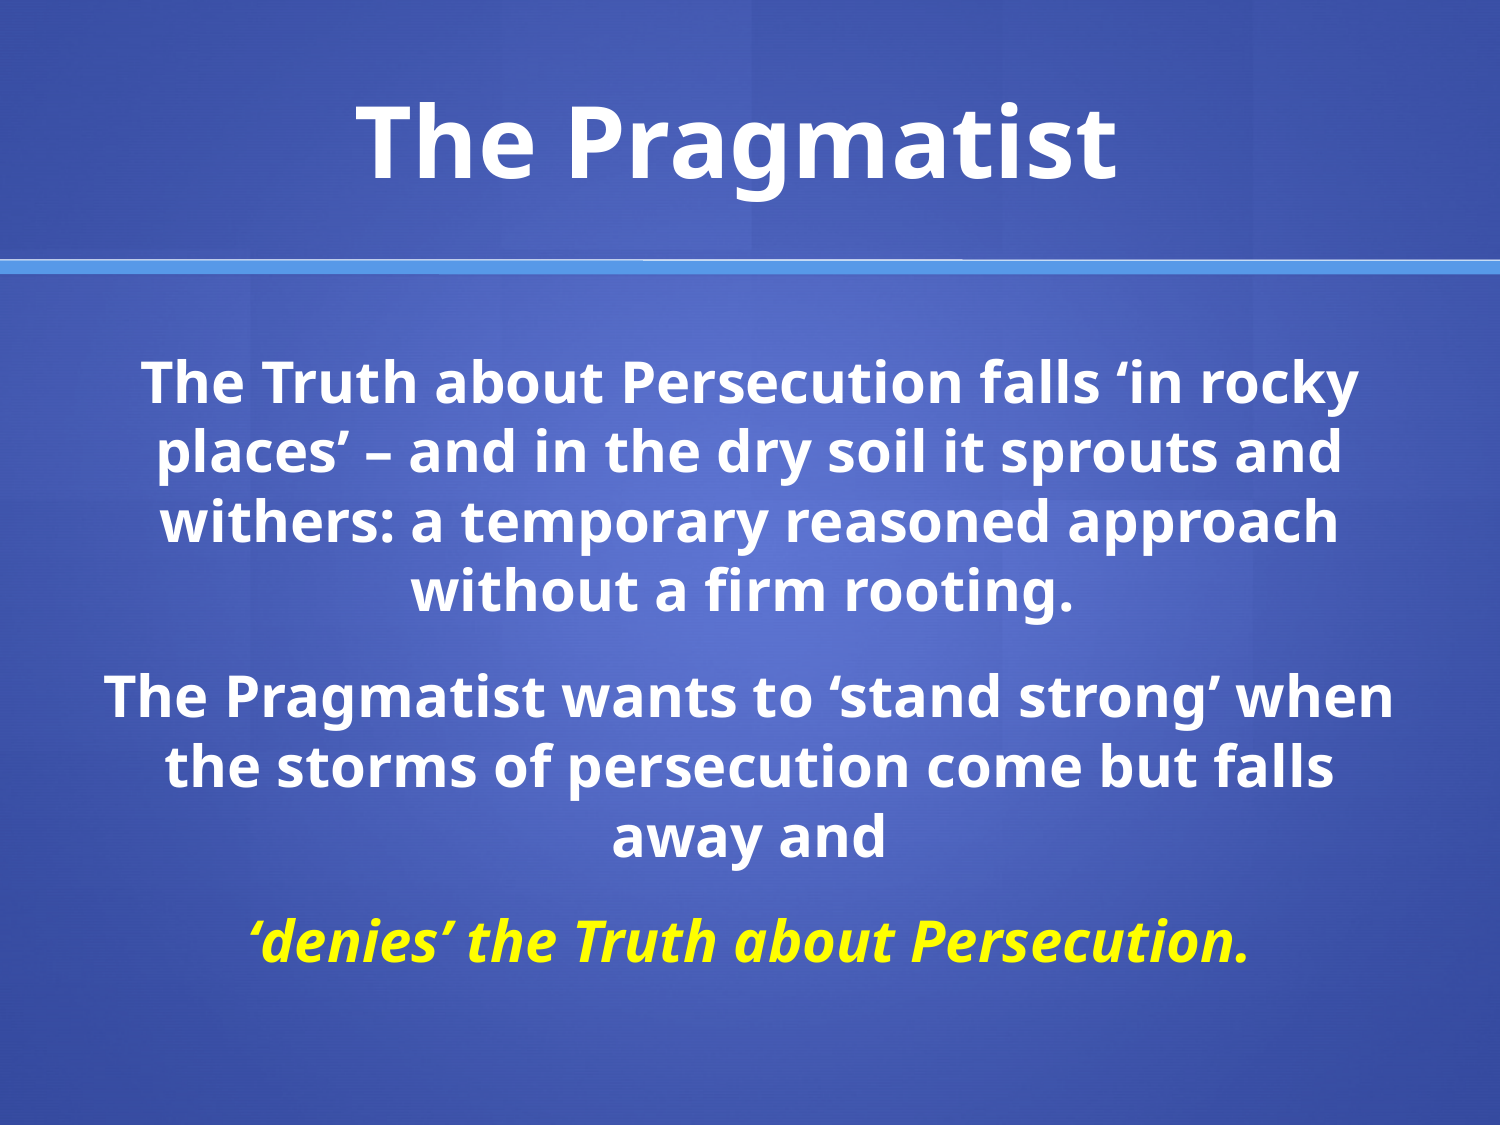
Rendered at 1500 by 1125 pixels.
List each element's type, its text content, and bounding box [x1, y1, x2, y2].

list The Truth about Persecution falls ‘in rocky places’ – and in the dry soil it sprouts and withers: a temporary reasoned approach without a firm rooting. The Pragmatist wants to ‘stand strong’ when the storms of persecution come but falls away and ‘denies’ the Truth about Persecution. [75, 337, 1425, 988]
title The Pragmatist [75, 45, 1425, 233]
